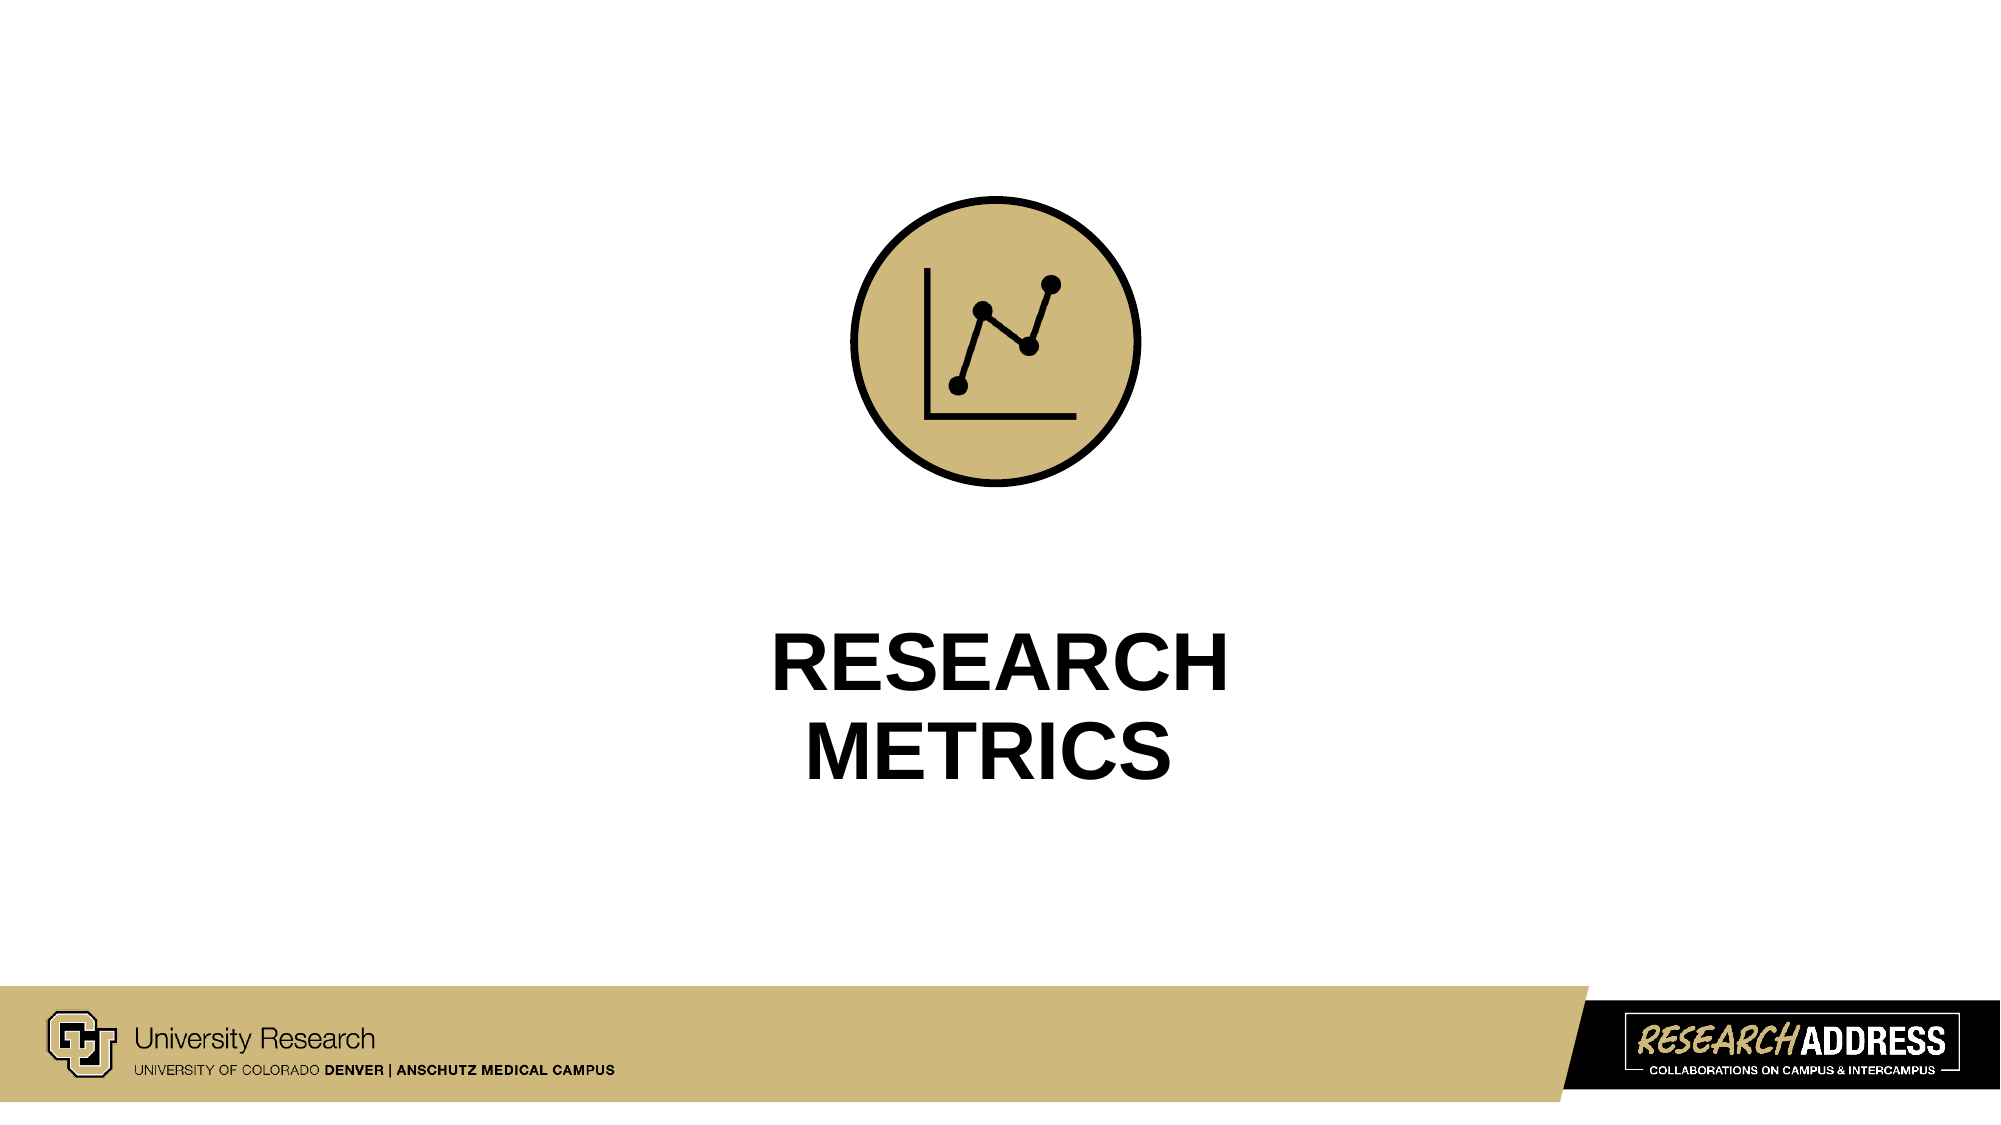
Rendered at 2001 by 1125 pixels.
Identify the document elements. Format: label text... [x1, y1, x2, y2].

picture [43, 1006, 618, 1081]
picture [1588, 996, 1989, 1103]
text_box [854, 199, 1138, 484]
title RESEARCH METRICS [250, 609, 1751, 904]
